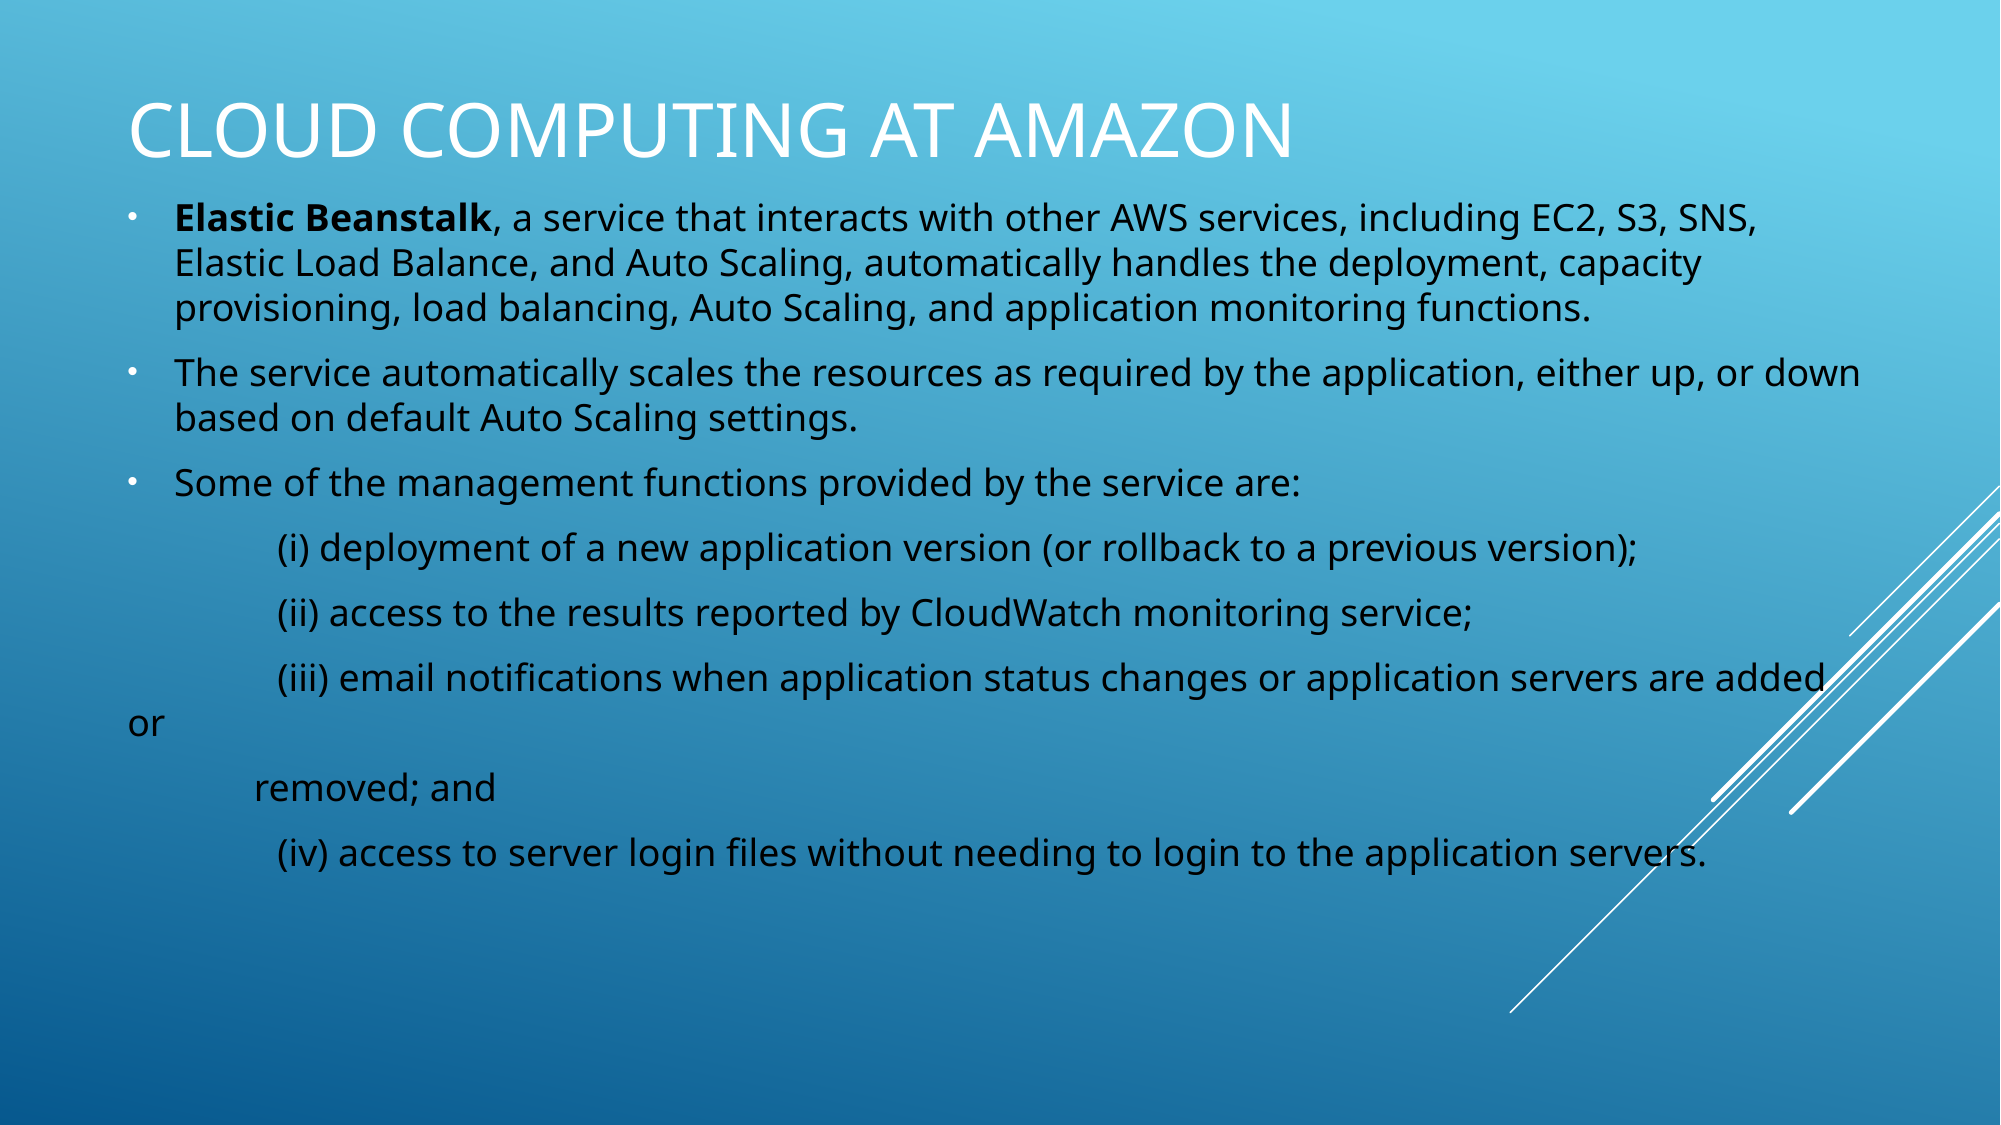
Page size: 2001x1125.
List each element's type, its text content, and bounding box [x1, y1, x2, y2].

title Cloud computing at Amazon [112, 46, 1513, 180]
list Elastic Beanstalk, a service that interacts with other AWS services, including EC2, S3, SNS, Elastic Load Balance, and Auto Scaling, automatically handles the deployment, capacity provisioning, load balancing, Auto Scaling, and application monitoring functions. The service automatically scales the resources as required by the application, either up, or down based on default Auto Scaling settings. Some of the management functions provided by the service are: (i) deployment of a new application version (or rollback to a previous version); (ii) access to the results reported by CloudWatch monitoring service; (iii) email notifications when application status changes or application servers are added or removed; and (iv) access to server login files without needing to login to the application servers. [112, 186, 1886, 1032]
